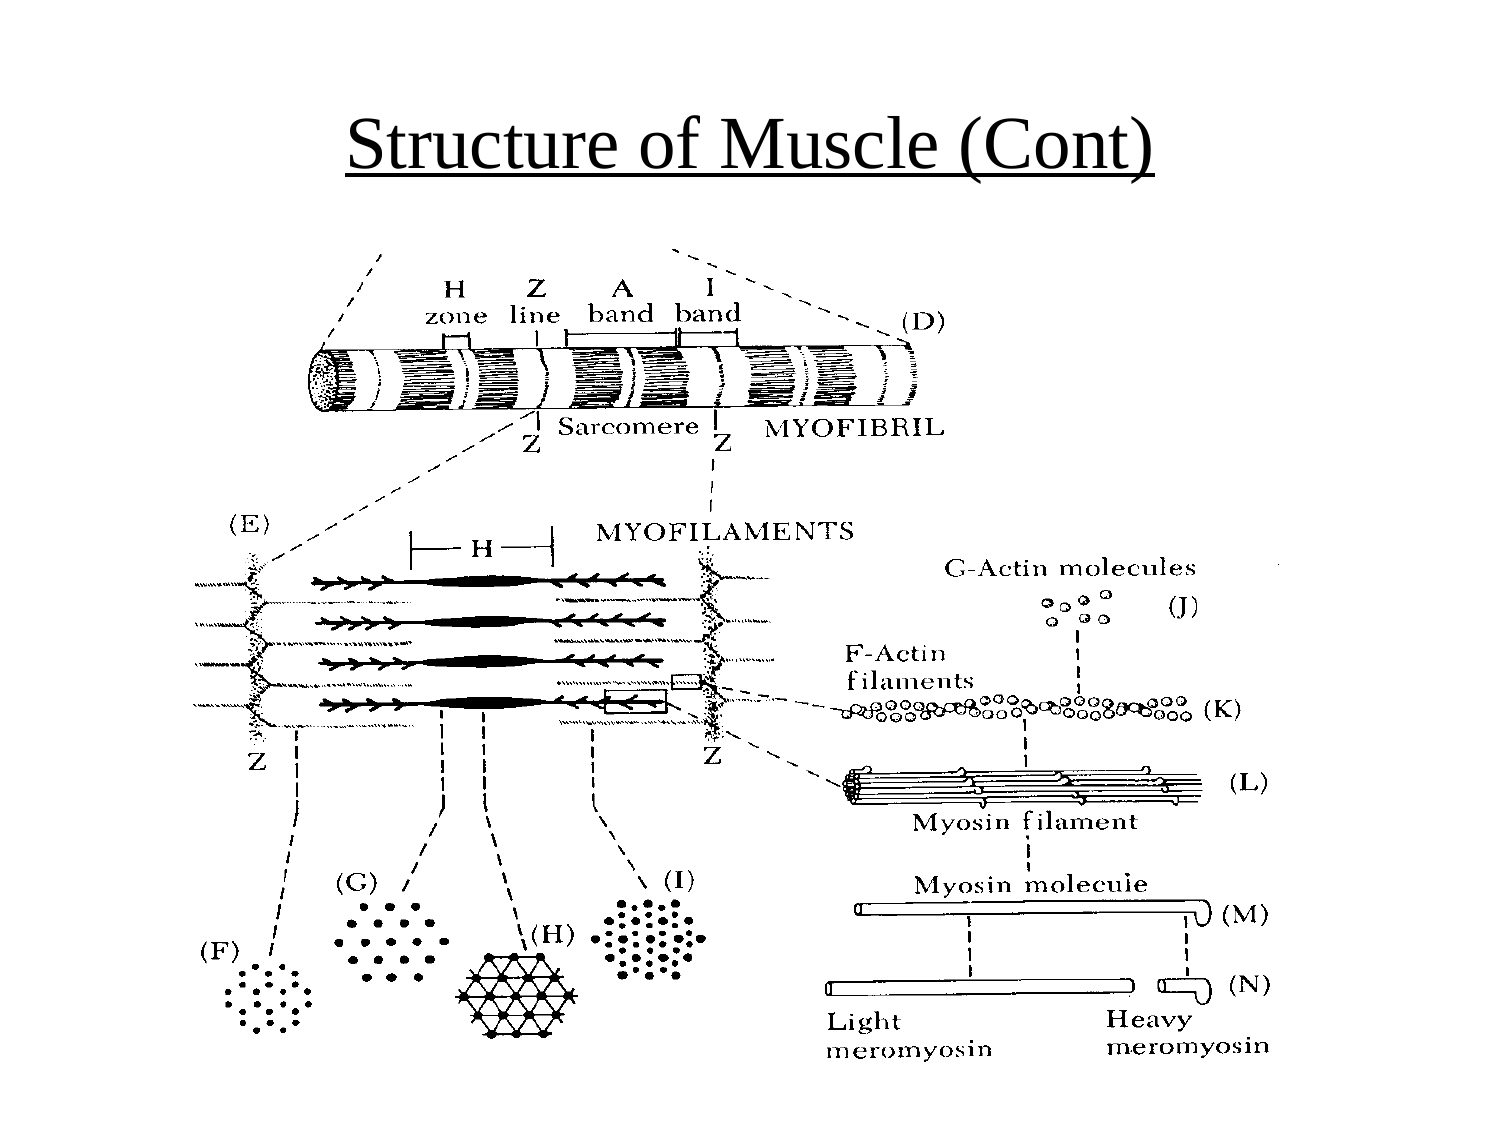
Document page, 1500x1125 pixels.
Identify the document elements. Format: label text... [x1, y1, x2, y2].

title Structure of Muscle (Cont) [75, 45, 1425, 233]
picture [187, 249, 1313, 1097]
